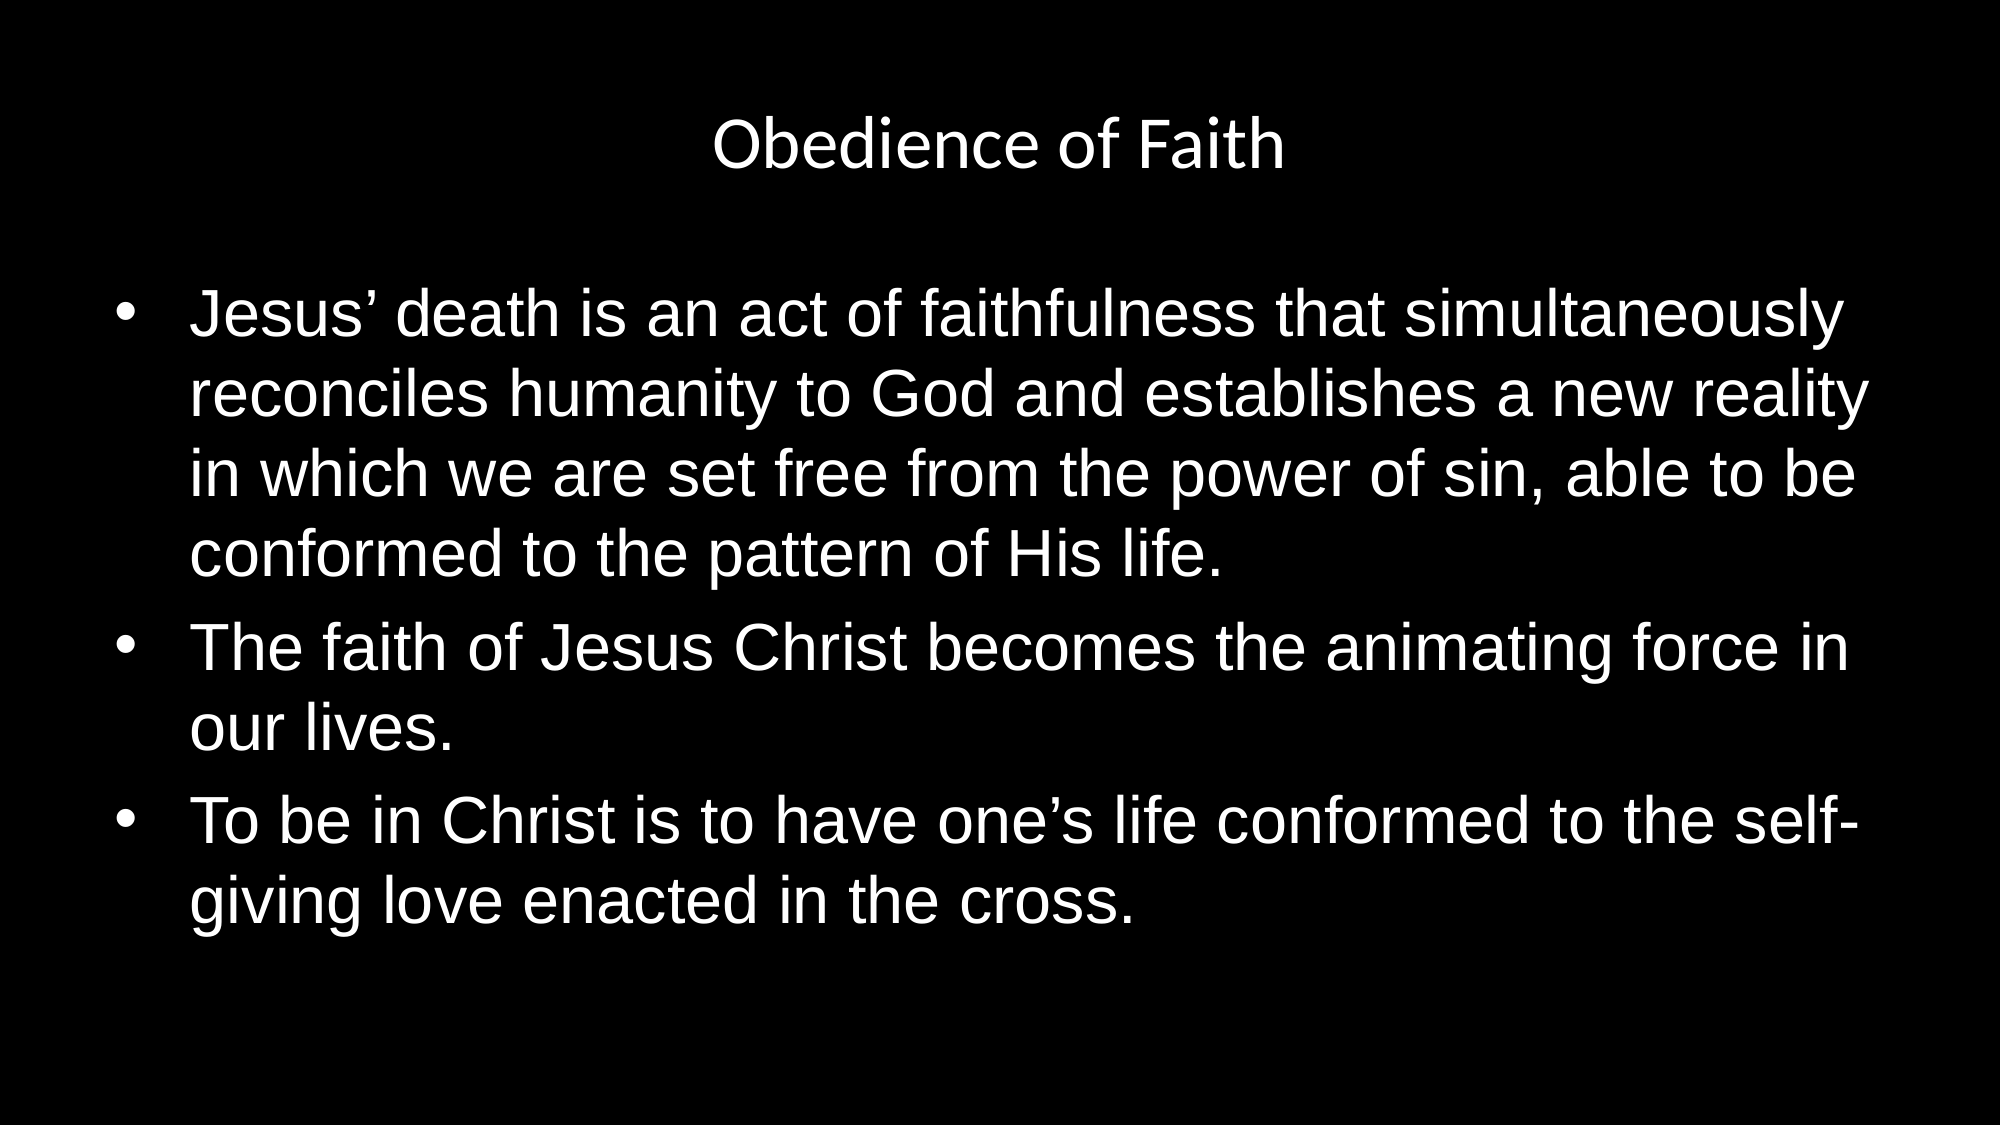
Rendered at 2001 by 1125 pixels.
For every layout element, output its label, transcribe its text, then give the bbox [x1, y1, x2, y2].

title Obedience of Faith [99, 45, 1900, 233]
list Jesus’ death is an act of faithfulness that simultaneously reconciles humanity to God and establishes a new reality in which we are set free from the power of sin, able to be conformed to the pattern of His life. The faith of Jesus Christ becomes the animating force in our lives. To be in Christ is to have one’s life conformed to the self-giving love enacted in the cross. [99, 262, 1900, 1005]
